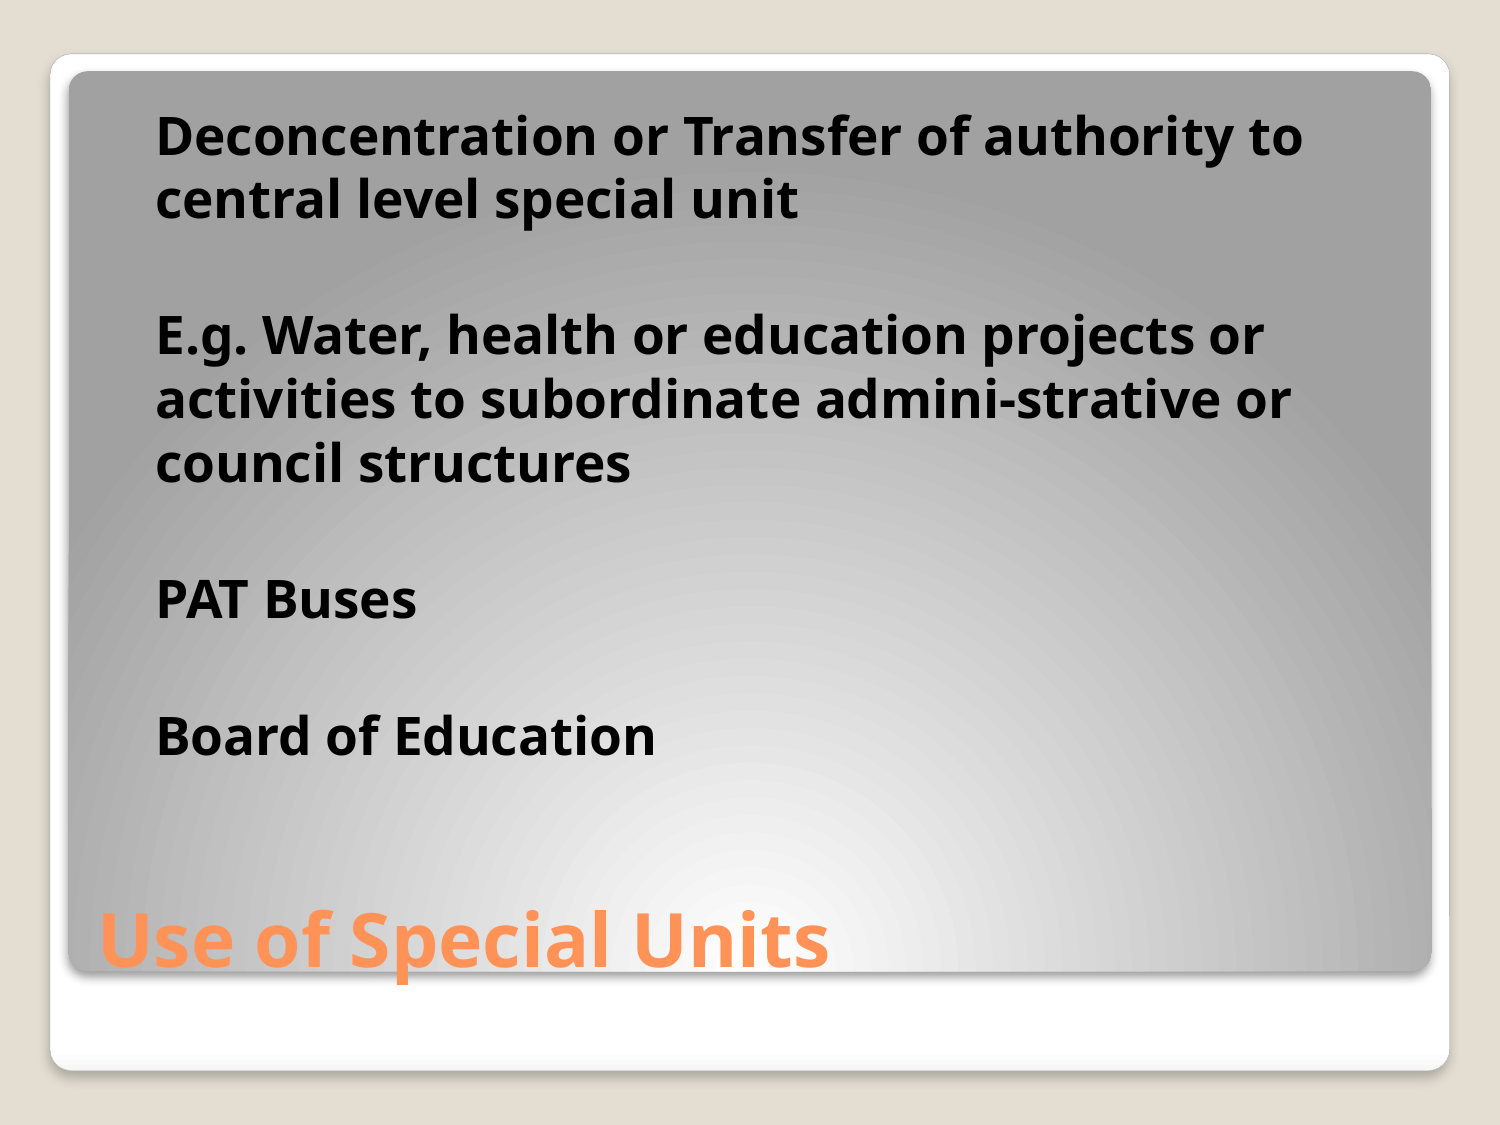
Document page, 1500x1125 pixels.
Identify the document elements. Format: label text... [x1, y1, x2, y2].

list Deconcentration or Transfer of authority to central level special unit E.g. Water, health or education projects or activities to subordinate admini-strative or council structures PAT Buses Board of Education [82, 86, 1425, 774]
title Use of Special Units [82, 817, 1425, 991]
